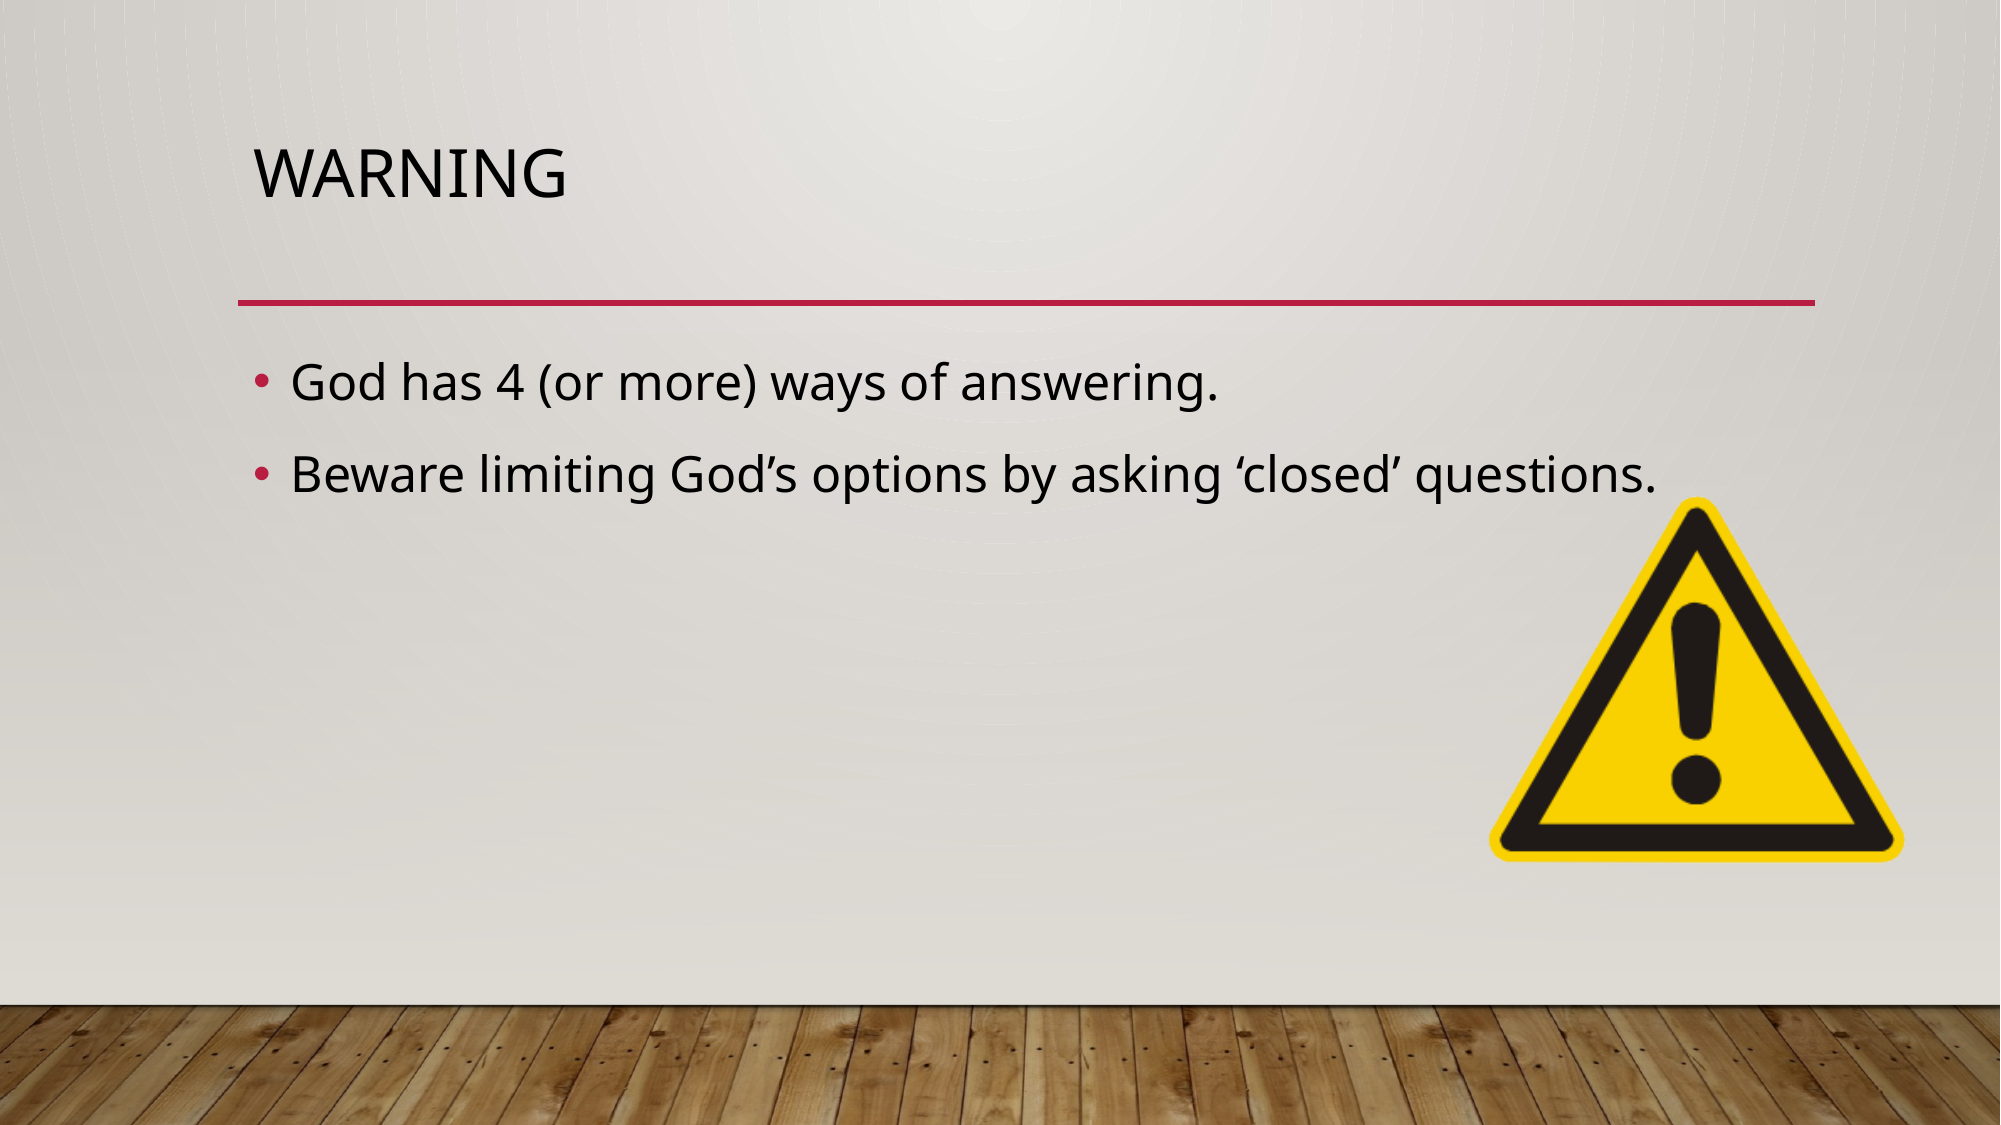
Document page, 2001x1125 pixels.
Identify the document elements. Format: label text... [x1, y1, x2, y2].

picture [0, 1005, 2000, 1125]
picture [1480, 467, 1910, 898]
list God has 4 (or more) ways of answering. Beware limiting God’s options by asking ‘closed’ questions. [238, 330, 1814, 897]
title warning [238, 131, 1814, 305]
